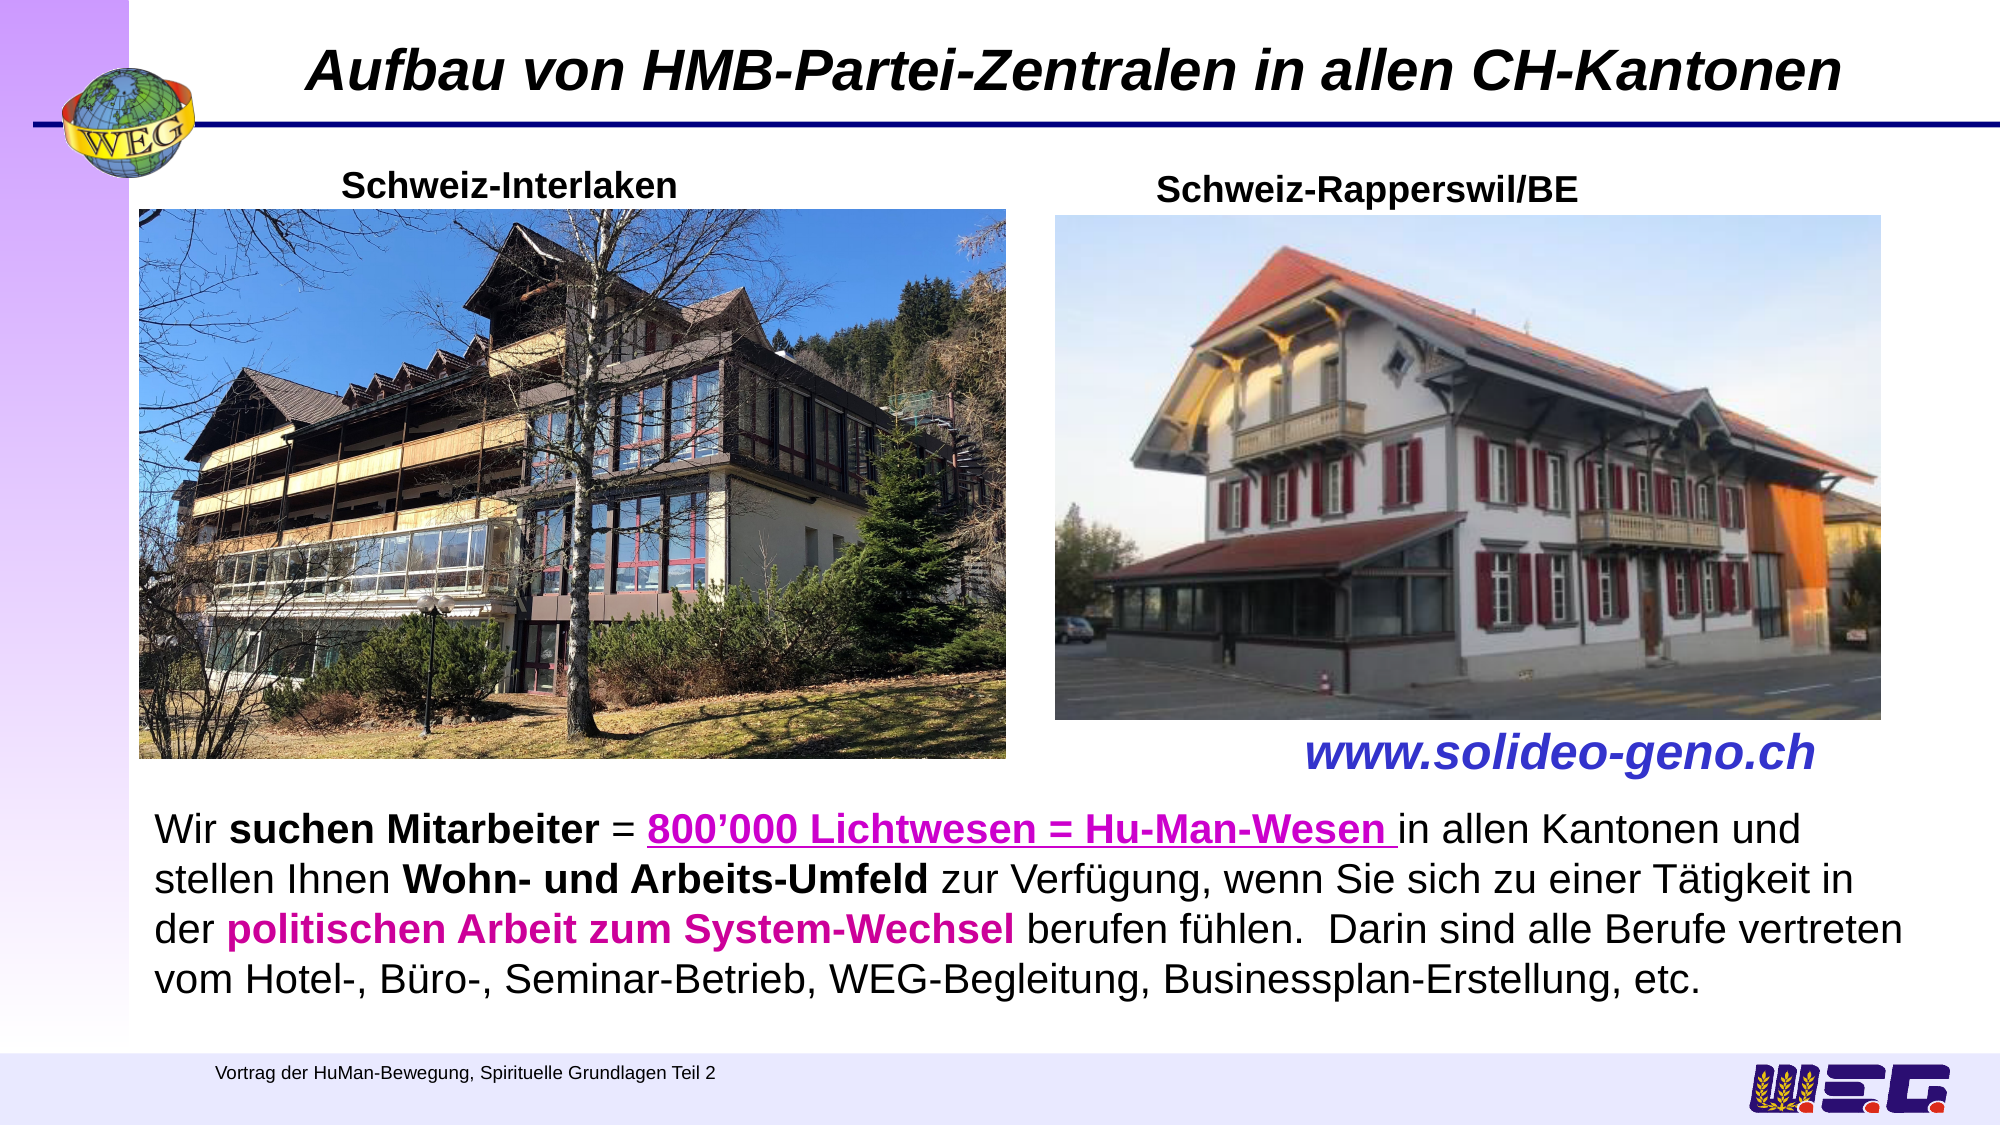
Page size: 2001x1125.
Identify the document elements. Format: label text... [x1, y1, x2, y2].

title Aufbau von HMB-Partei-Zentralen in allen CH-Kantonen [199, 12, 1951, 123]
picture [139, 209, 1006, 759]
picture [62, 67, 195, 179]
text_box Schweiz-Rapperswil/BE [1141, 157, 1595, 213]
text_box [1293, 156, 1951, 262]
picture [1055, 215, 1881, 720]
text_box Wir suchen Mitarbeiter = 800’000 Lichtwesen = Hu-Man-Wesen in allen Kantonen und stellen Ihnen Wohn- und Arbeits-Umfeld zur Verfügung, wenn Sie sich zu einer Tätigkeit in der politischen Arbeit zum System-Wechsel berufen fühlen. Darin sind alle Berufe vertreten vom Hotel-, Büro-, Seminar-Betrieb, WEG-Begleitung, Businessplan-Erstellung, etc. [139, 794, 1940, 1010]
picture [1749, 1064, 1950, 1113]
text_box Schweiz-Interlaken [326, 153, 694, 208]
slide_number Vortrag der HuMan-Bewegung, Spirituelle Grundlagen Teil 2 [199, 1060, 765, 1111]
text_box www.solideo-geno.ch [1289, 729, 1846, 788]
